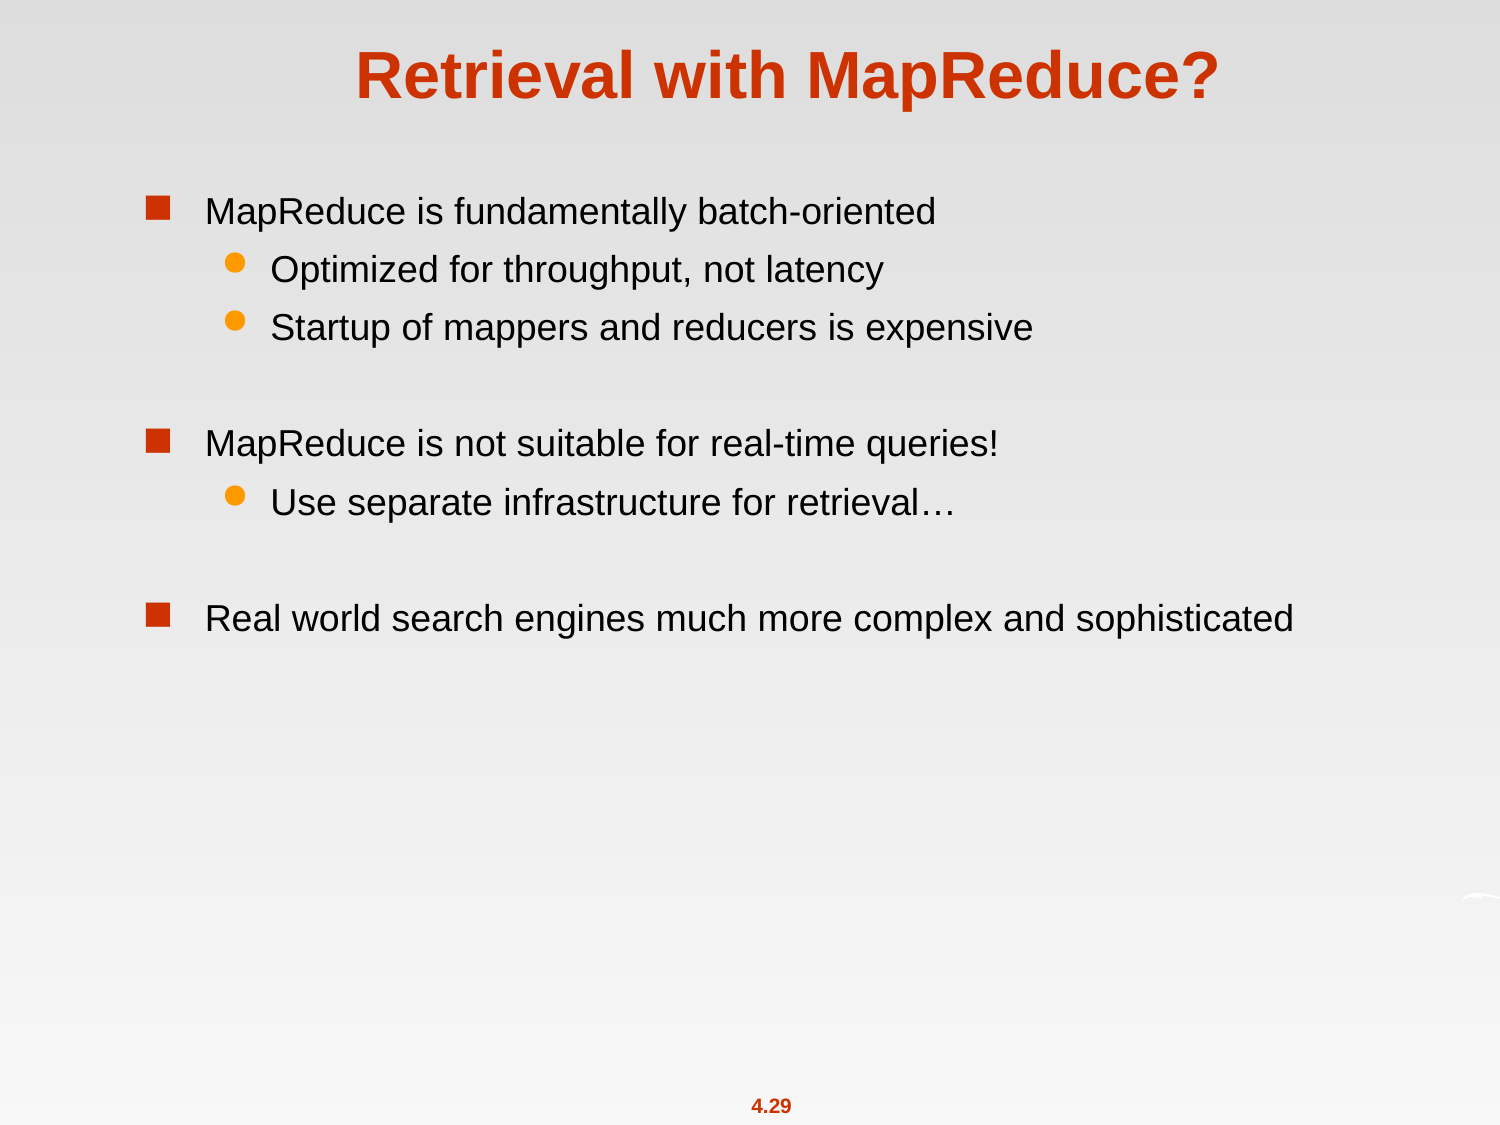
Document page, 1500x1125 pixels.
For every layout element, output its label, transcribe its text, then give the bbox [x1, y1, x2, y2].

list MapReduce is fundamentally batch-oriented Optimized for throughput, not latency Startup of mappers and reducers is expensive MapReduce is not suitable for real-time queries! Use separate infrastructure for retrieval… Real world search engines much more complex and sophisticated [133, 179, 1391, 984]
title Retrieval with MapReduce? [126, 19, 1451, 120]
